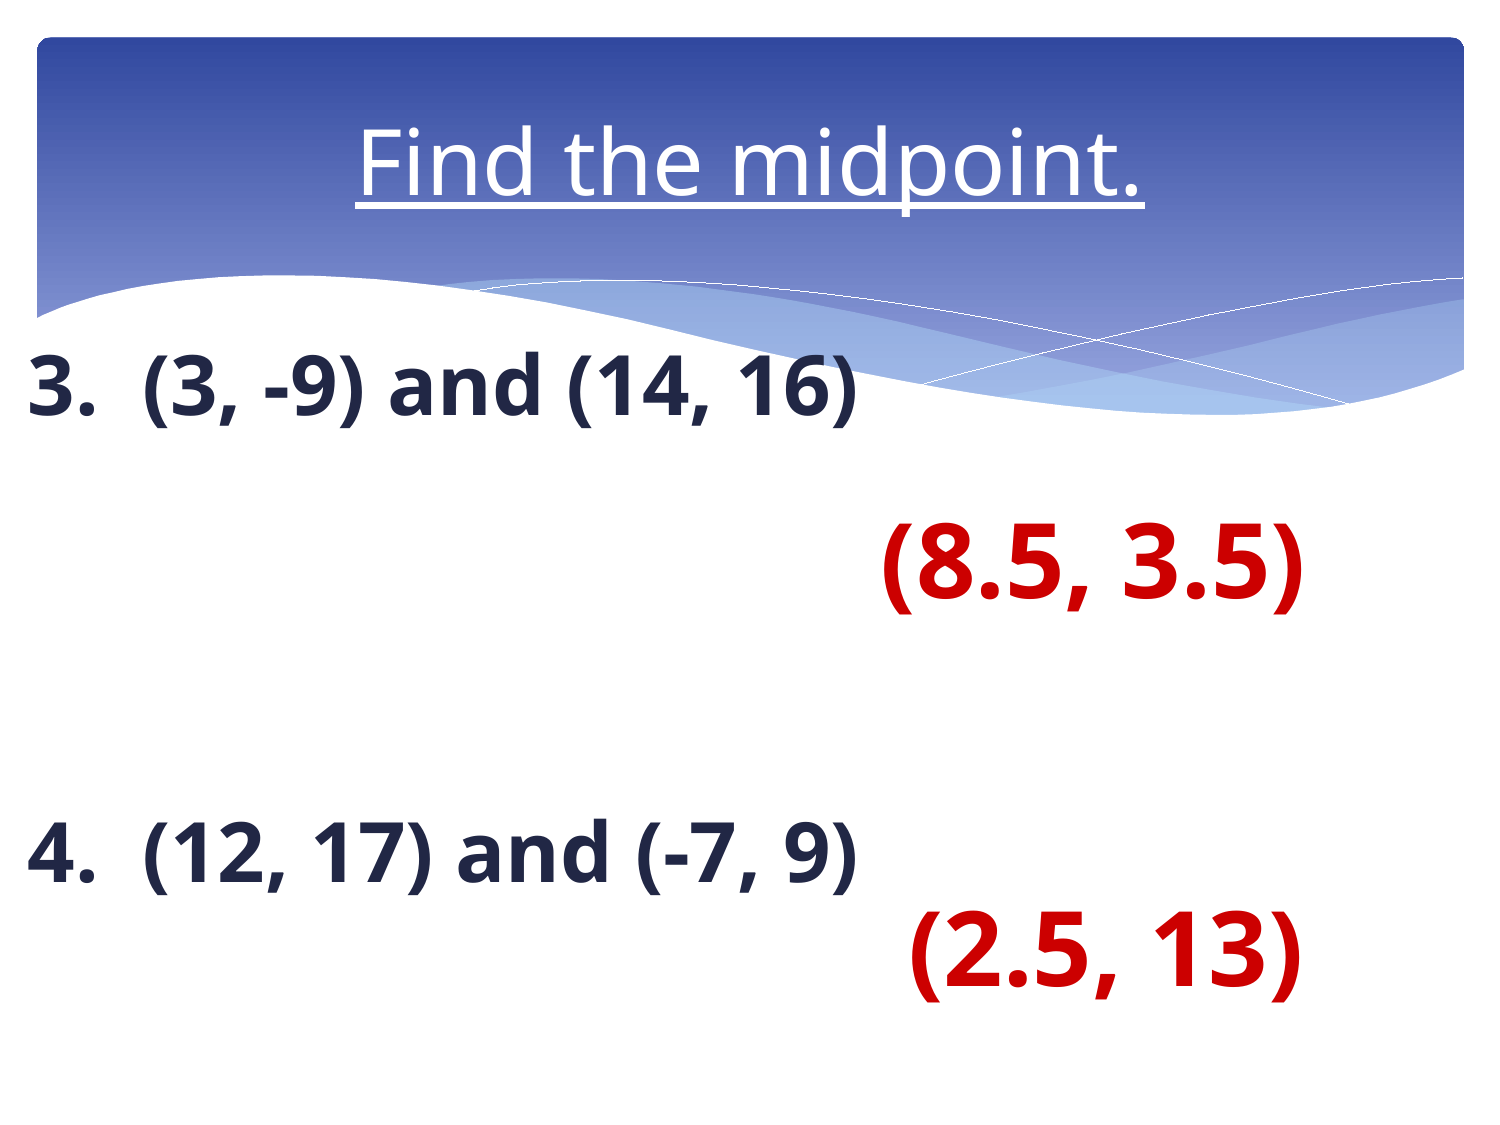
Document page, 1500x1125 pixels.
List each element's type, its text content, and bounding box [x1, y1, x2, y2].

text_box (2.5, 13) [862, 874, 1350, 1038]
list 3. (3, -9) and (14, 16) 4. (12, 17) and (-7, 9) [12, 324, 925, 975]
title Find the midpoint. [75, 55, 1425, 261]
text_box (8.5, 3.5) [849, 487, 1338, 650]
